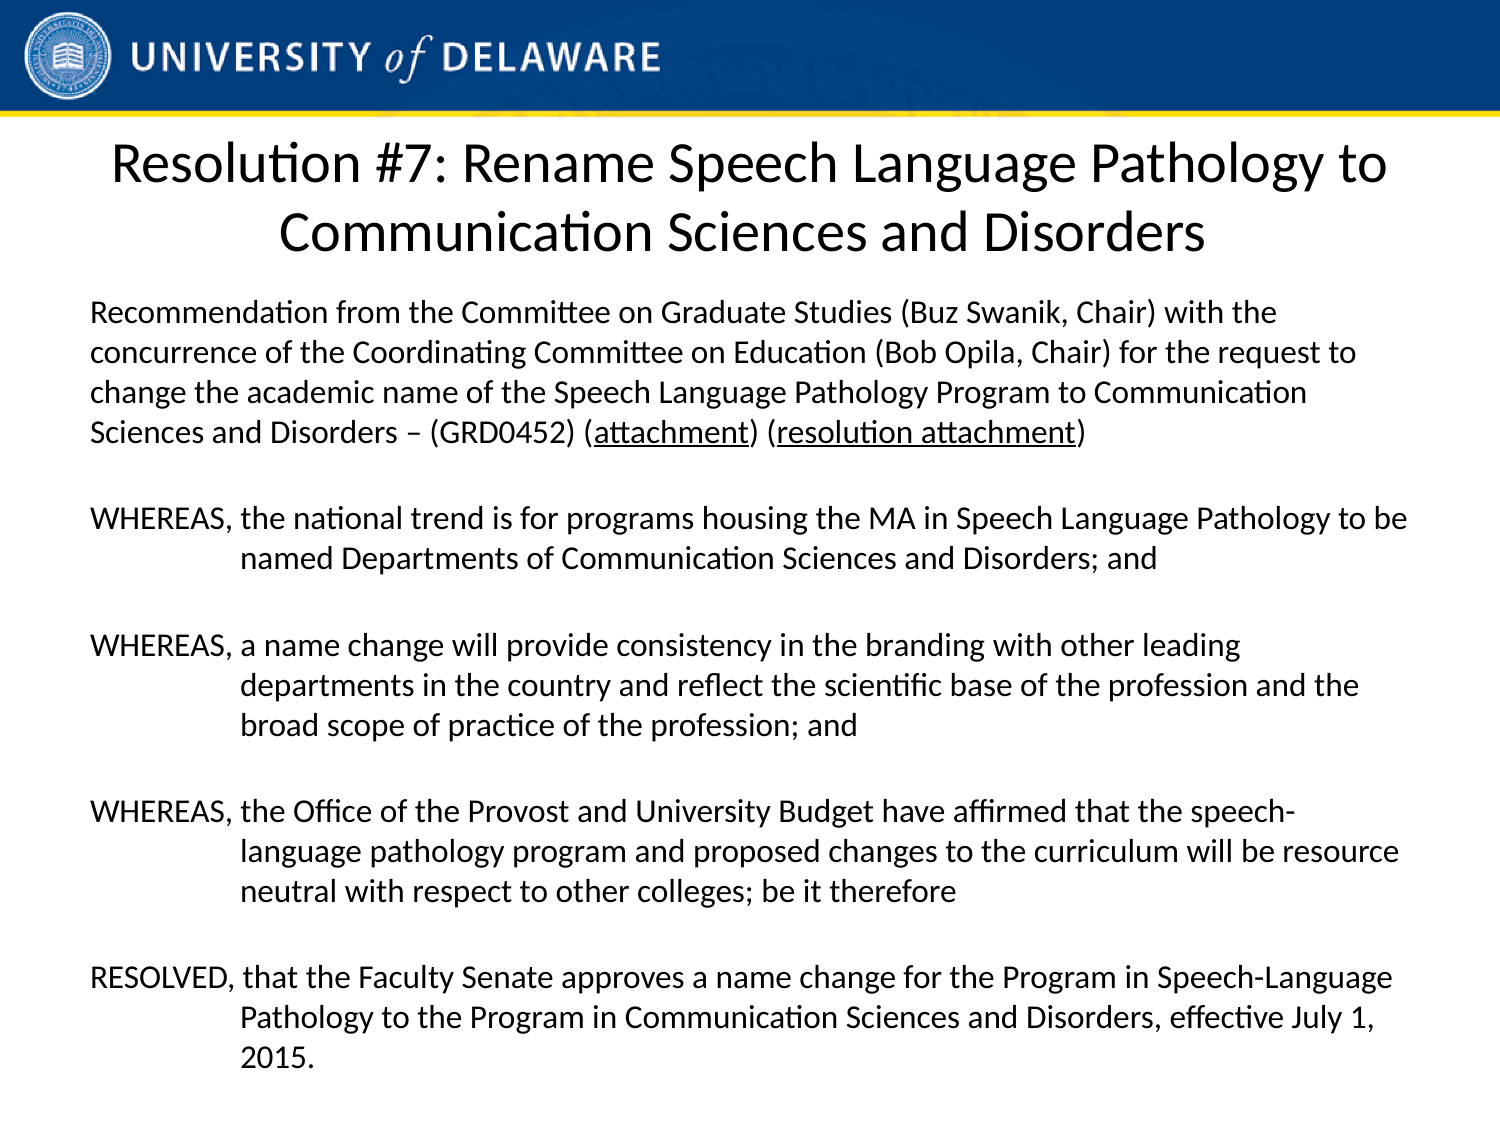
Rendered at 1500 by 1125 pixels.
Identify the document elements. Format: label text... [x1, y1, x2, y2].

picture [0, 0, 1500, 118]
title Resolution #7: Rename Speech Language Pathology to Communication Sciences and Disorders [75, 99, 1425, 282]
list Recommendation from the Committee on Graduate Studies (Buz Swanik, Chair) with the concurrence of the Coordinating Committee on Education (Bob Opila, Chair) for the request to change the academic name of the Speech Language Pathology Program to Communication Sciences and Disorders – (GRD0452) (attachment) (resolution attachment) WHEREAS, the national trend is for programs housing the MA in Speech Language Pathology to be named Departments of Communication Sciences and Disorders; and WHEREAS, a name change will provide consistency in the branding with other leading departments in the country and reflect the scientific base of the profession and the broad scope of practice of the profession; and WHEREAS, the Office of the Provost and University Budget have affirmed that the speech-language pathology program and proposed changes to the curriculum will be resource neutral with respect to other colleges; be it therefore RESOLVED, that the Faculty Senate approves a name change for the Program in Speech-Language Pathology to the Program in Communication Sciences and Disorders, effective July 1, 2015. [75, 282, 1425, 1025]
